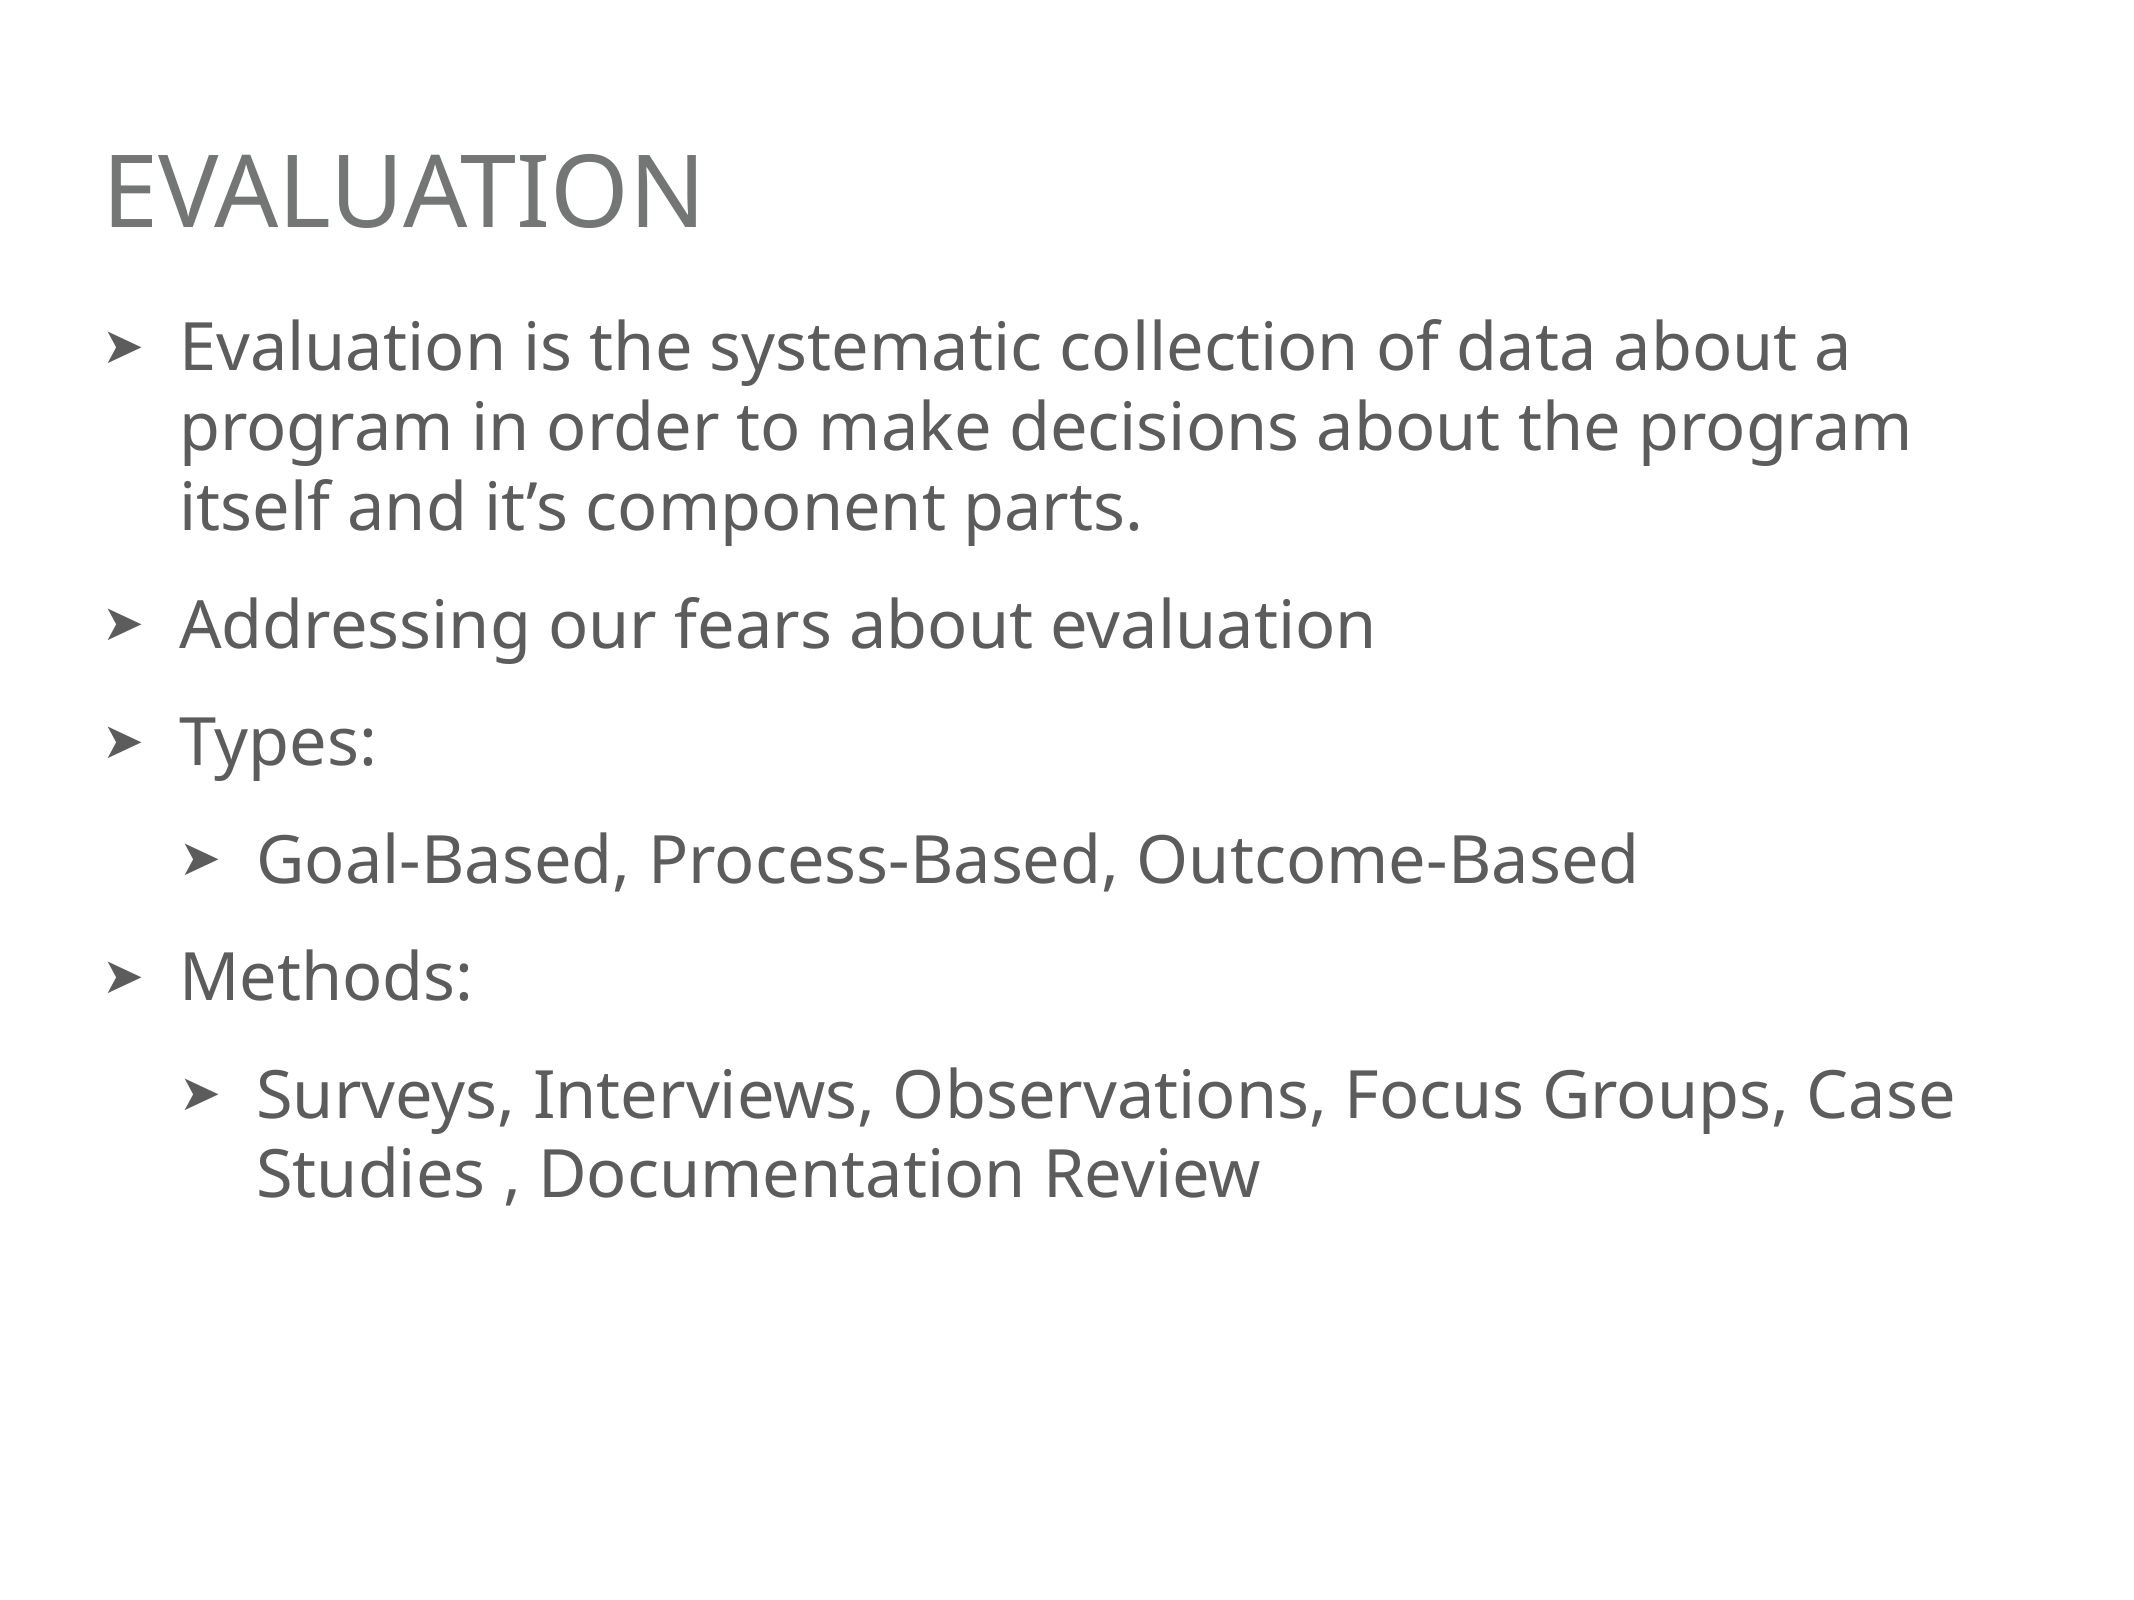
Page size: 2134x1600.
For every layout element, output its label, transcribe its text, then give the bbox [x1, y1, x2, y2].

list Evaluation is the systematic collection of data about a program in order to make decisions about the program itself and it’s component parts. Addressing our fears about evaluation Types: Goal-Based, Process-Based, Outcome-Based Methods: Surveys, Interviews, Observations, Focus Groups, Case Studies , Documentation Review [93, 295, 2041, 1482]
title Evaluation [93, 118, 2041, 238]
